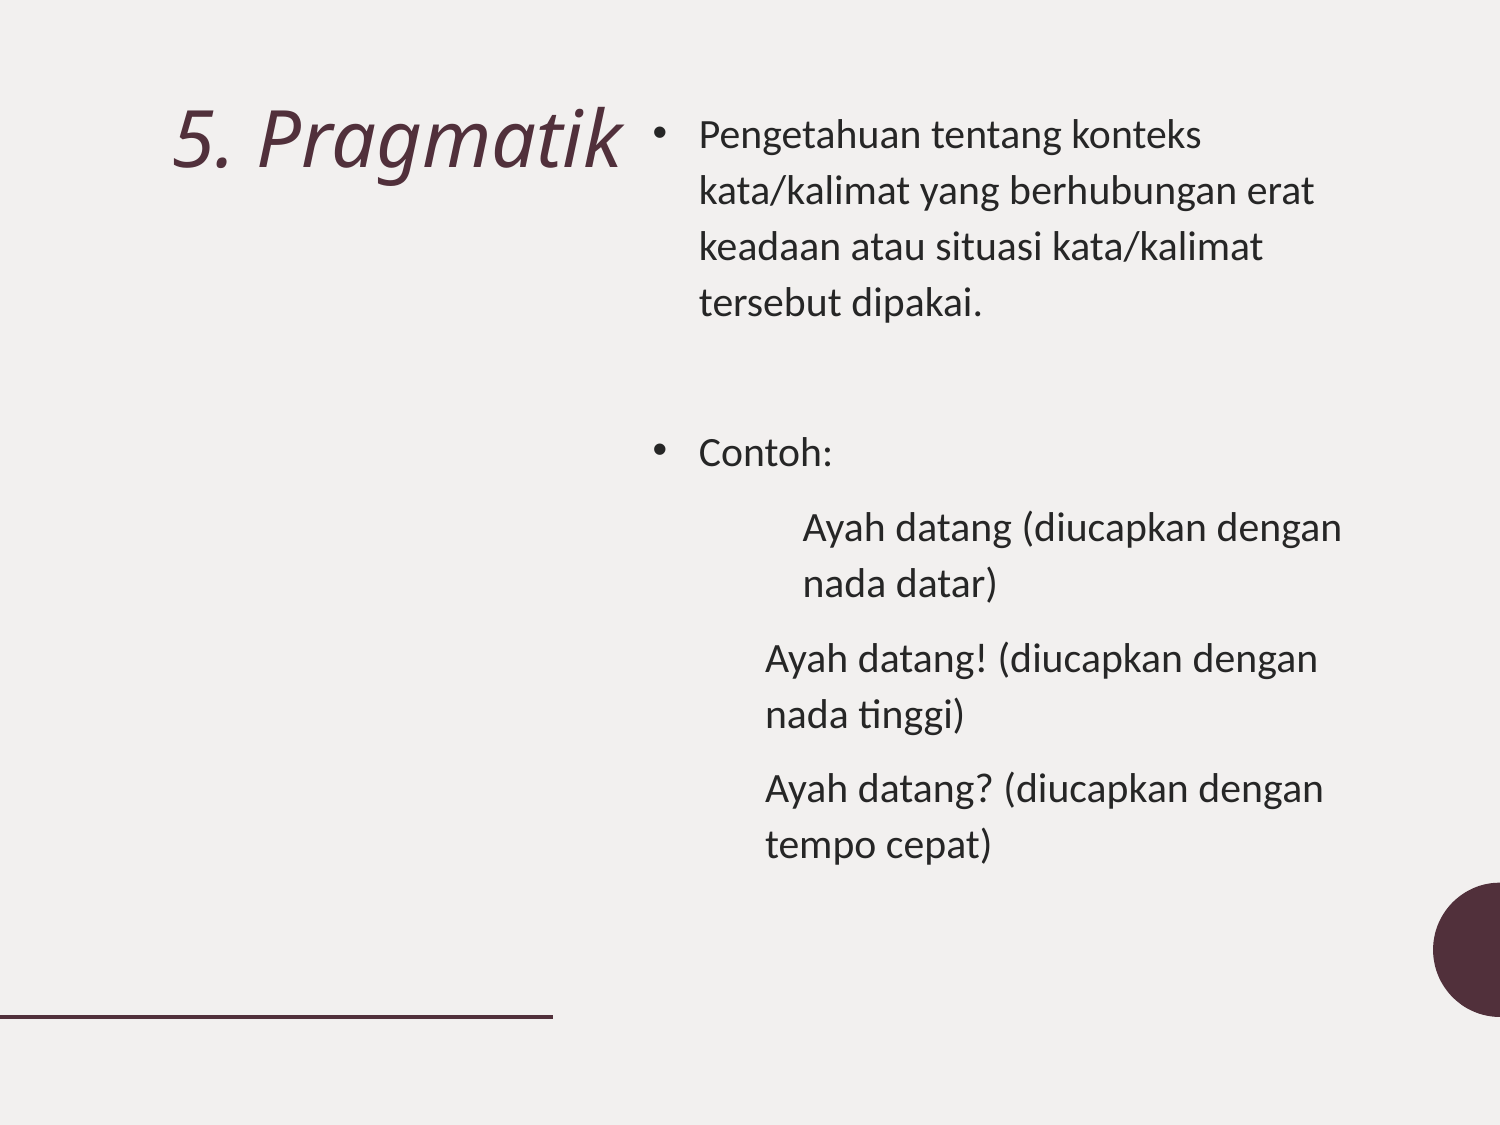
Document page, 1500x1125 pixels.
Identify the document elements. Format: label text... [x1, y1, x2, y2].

list Pengetahuan tentang konteks kata/kalimat yang berhubungan erat keadaan atau situasi kata/kalimat tersebut dipakai. Contoh: Ayah datang (diucapkan dengan nada datar) Ayah datang! (diucapkan dengan nada tinggi) Ayah datang? (diucapkan dengan tempo cepat) [637, 93, 1407, 1022]
title 5. Pragmatik [93, 91, 638, 905]
